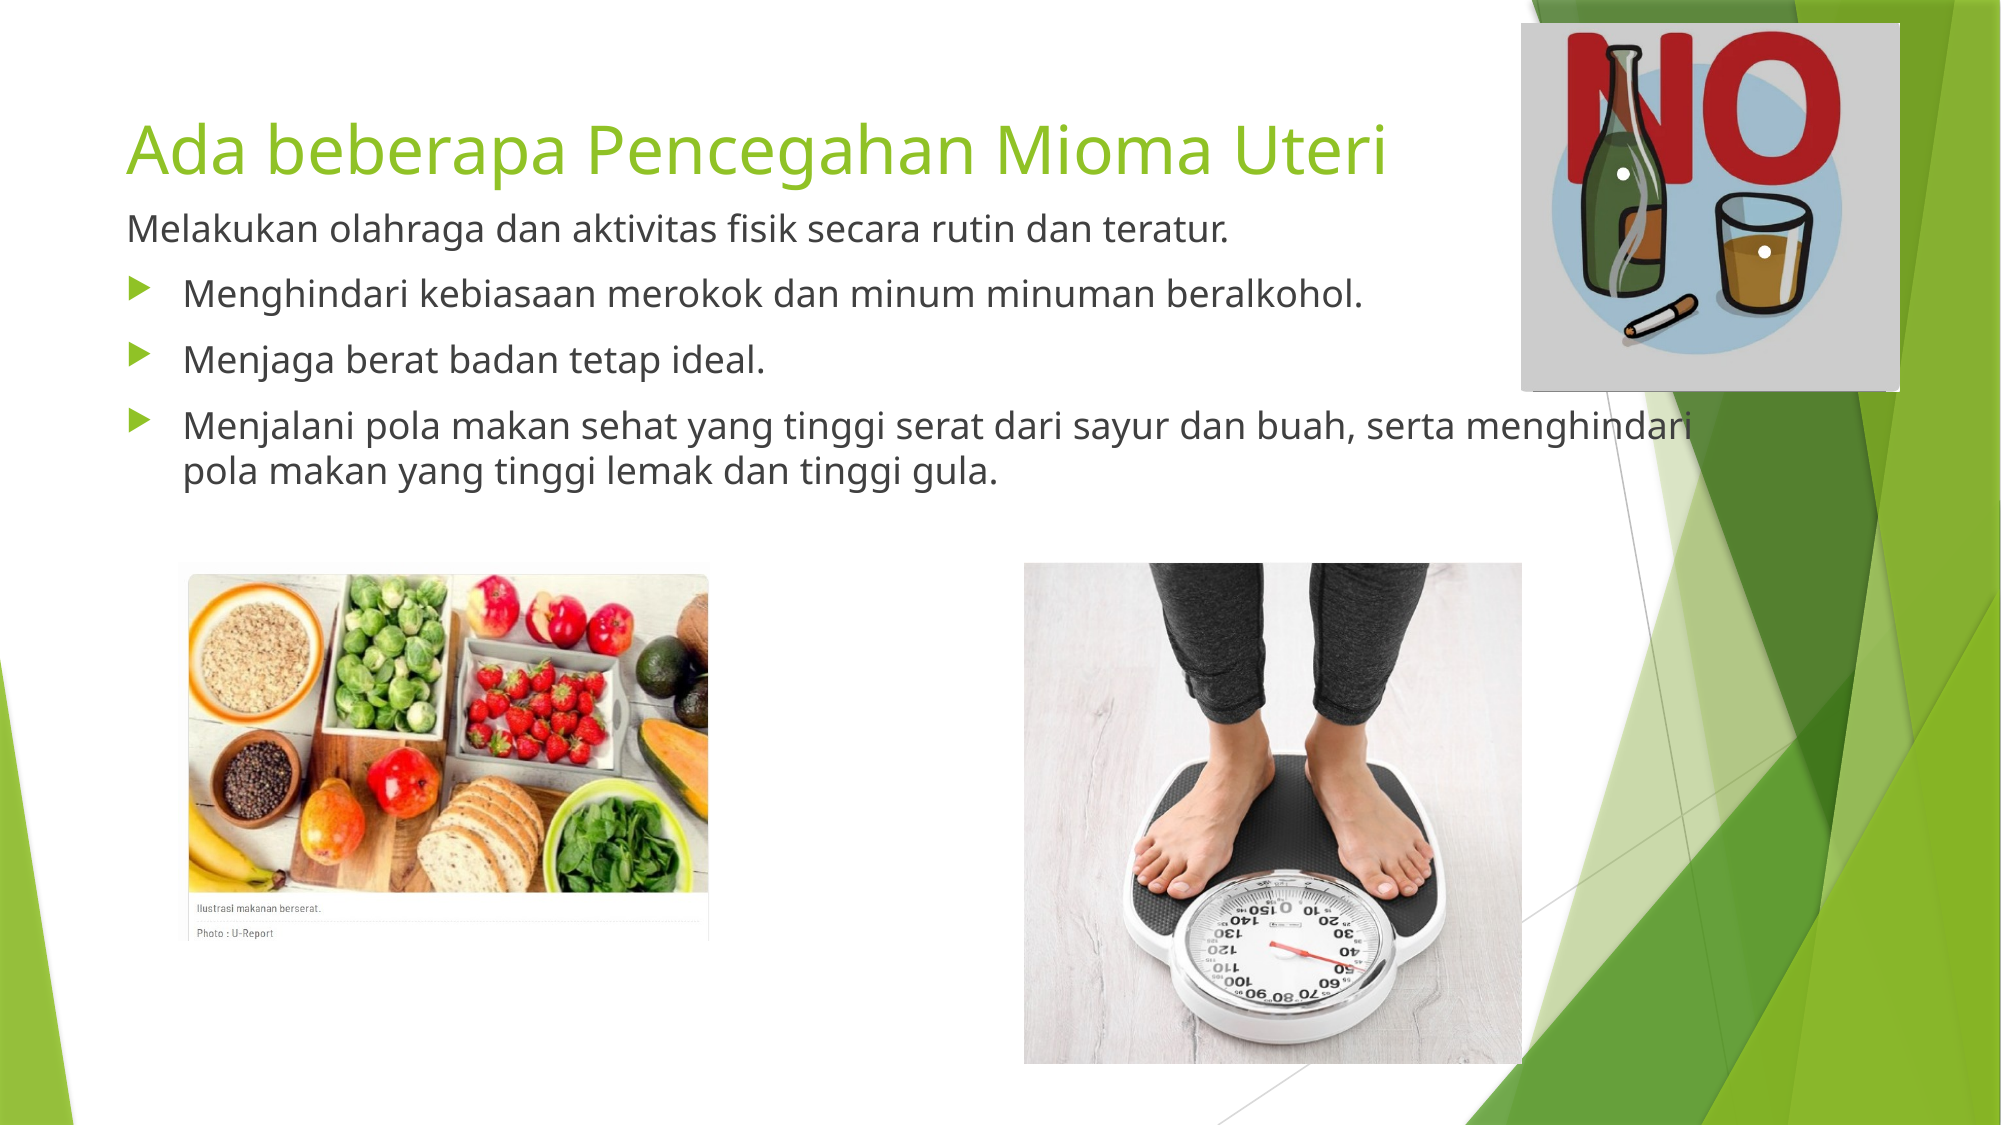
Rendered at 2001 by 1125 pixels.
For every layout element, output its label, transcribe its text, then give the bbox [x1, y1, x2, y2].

picture [177, 561, 710, 942]
picture [1520, 23, 1900, 393]
title Ada beberapa Pencegahan Mioma Uteri [111, 99, 1515, 197]
picture [1023, 561, 1522, 1064]
list Melakukan olahraga dan aktivitas fisik secara rutin dan teratur. Menghindari kebiasaan merokok dan minum minuman beralkohol. Menjaga berat badan tetap ideal. Menjalani pola makan sehat yang tinggi serat dari sayur dan buah, serta menghindari pola makan yang tinggi lemak dan tinggi gula. [111, 197, 1711, 1108]
